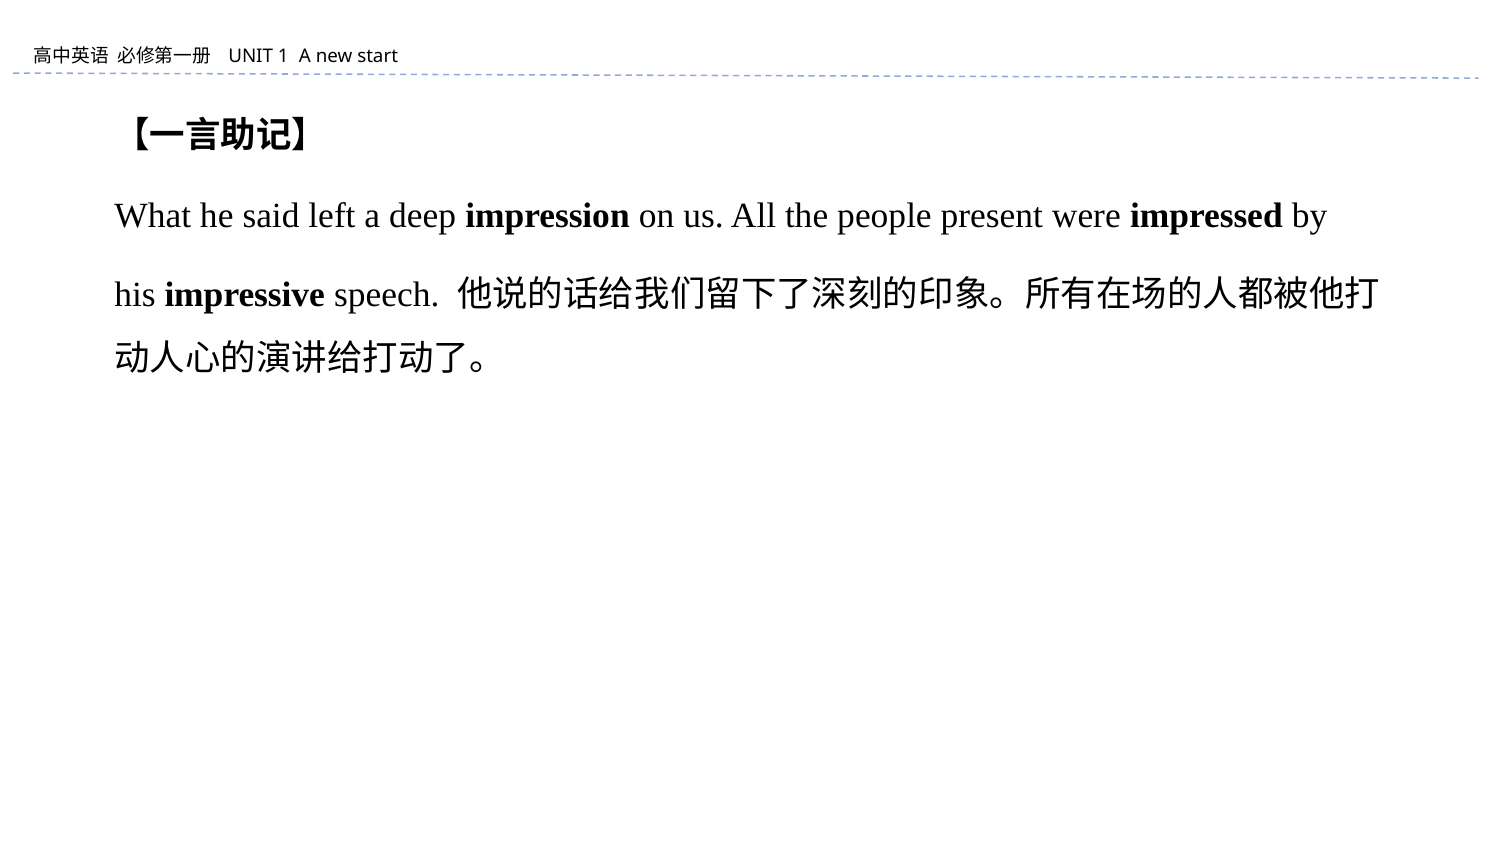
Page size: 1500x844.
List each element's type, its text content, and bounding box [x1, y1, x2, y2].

list 【一言助记】 What he said left a deep impression on us. All the people present were impressed by his impressive speech. 他说的话给我们留下了深刻的印象。所有在场的人都被他打动人心的演讲给打动了。 [103, 85, 1397, 760]
